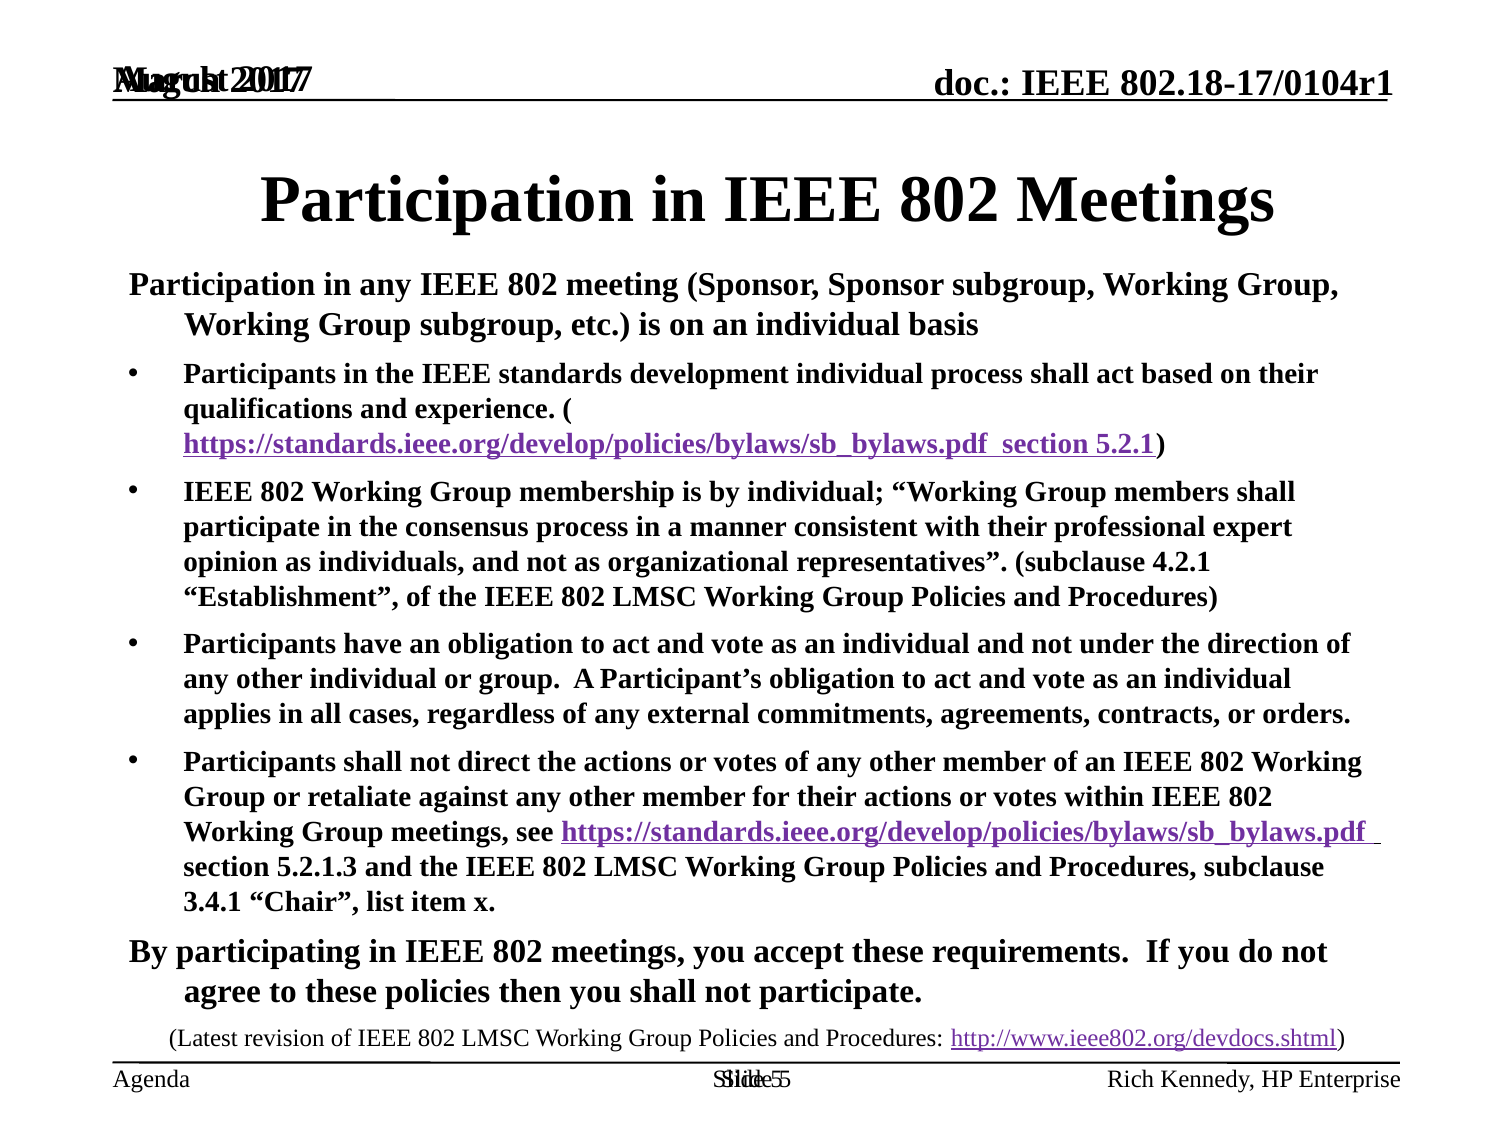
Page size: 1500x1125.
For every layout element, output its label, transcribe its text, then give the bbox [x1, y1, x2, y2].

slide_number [114, 54, 423, 100]
slide_number Slide 5 [712, 1061, 800, 1123]
footer Rich Kennedy, HP Enterprise [878, 1061, 1402, 1093]
text_box March 2017 [112, 50, 421, 99]
text_box Participation in any IEEE 802 meeting (Sponsor, Sponsor subgroup, Working Group, Working Group subgroup, etc.) is on an individual basis Participants in the IEEE standards development individual process shall act based on their qualifications and experience. (https://standards.ieee.org/develop/policies/bylaws/sb_bylaws.pdf section 5.2.1) IEEE 802 Working Group membership is by individual; “Working Group members shall participate in the consensus process in a manner consistent with their professional expert opinion as individuals, and not as organizational representatives”. (subclause 4.2.1 “Establishment”, of the IEEE 802 LMSC Working Group Policies and Procedures) Participants have an obligation to act and vote as an individual and not under the direction of any other individual or group. A Participant’s obligation to act and vote as an individual applies in all cases, regardless of any external commitments, agreements, contracts, or orders. Participants shall not direct the actions or votes of any other member of an IEEE 802 Working Group or retaliate against any other member for their actions or votes within IEEE 802 Working Group meetings, see https://standards.ieee.org/develop/policies/bylaws/sb_bylaws.pdf section 5.2.1.3 and the IEEE 802 LMSC Working Group Policies and Procedures, subclause 3.4.1 “Chair”, list item x. By participating in IEEE 802 meetings, you accept these requirements. If you do not agree to these policies then you shall not participate. (Latest revision of IEEE 802 LMSC Working Group Policies and Procedures: http://www.ieee802.org/devdocs.shtml) [112, 254, 1400, 1013]
text_box Participation in IEEE 802 Meetings [112, 99, 1425, 291]
